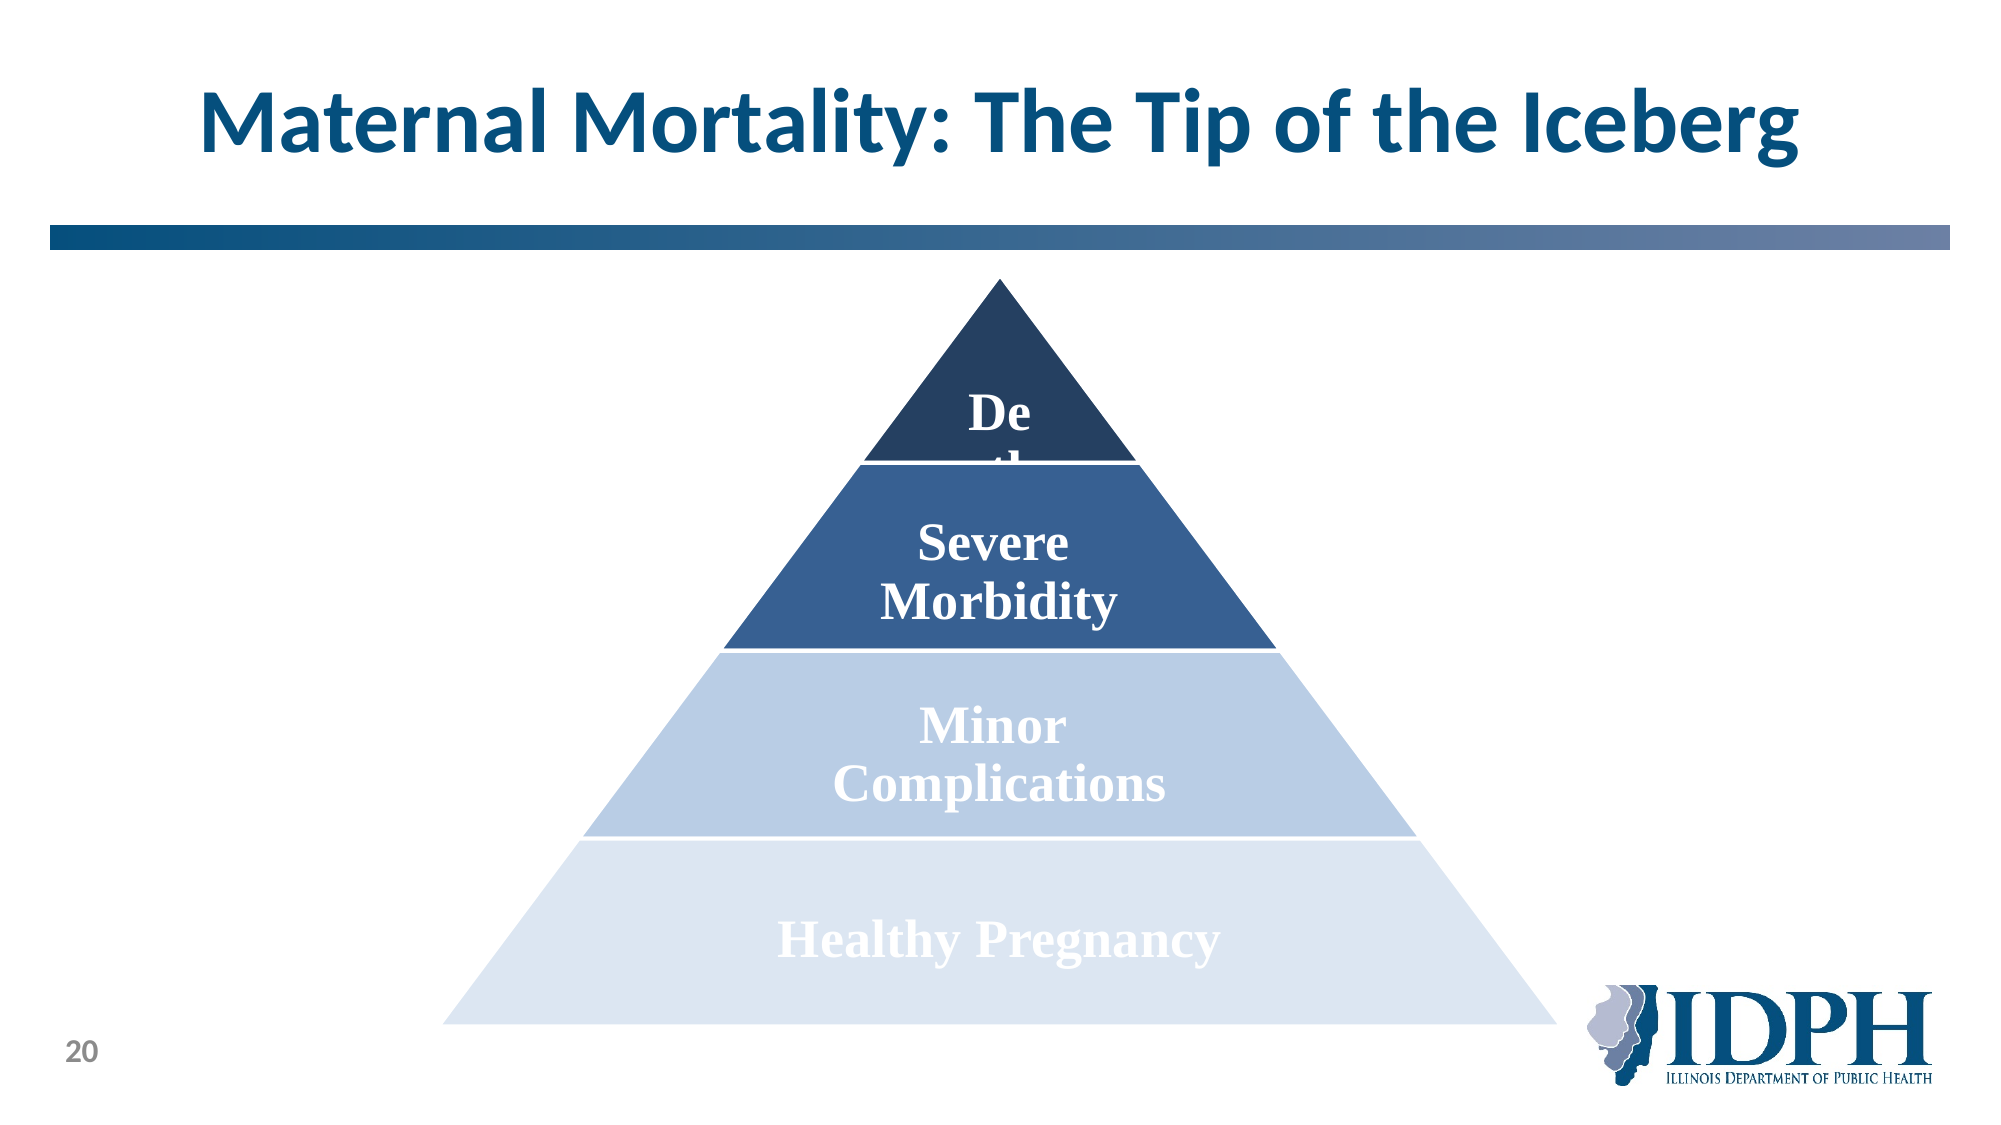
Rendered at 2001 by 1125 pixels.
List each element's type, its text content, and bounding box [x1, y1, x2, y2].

picture [1587, 985, 1932, 1086]
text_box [437, 274, 1562, 1027]
title Maternal Mortality: The Tip of the Iceberg [99, 0, 1900, 233]
slide_number 20 [50, 1019, 517, 1079]
